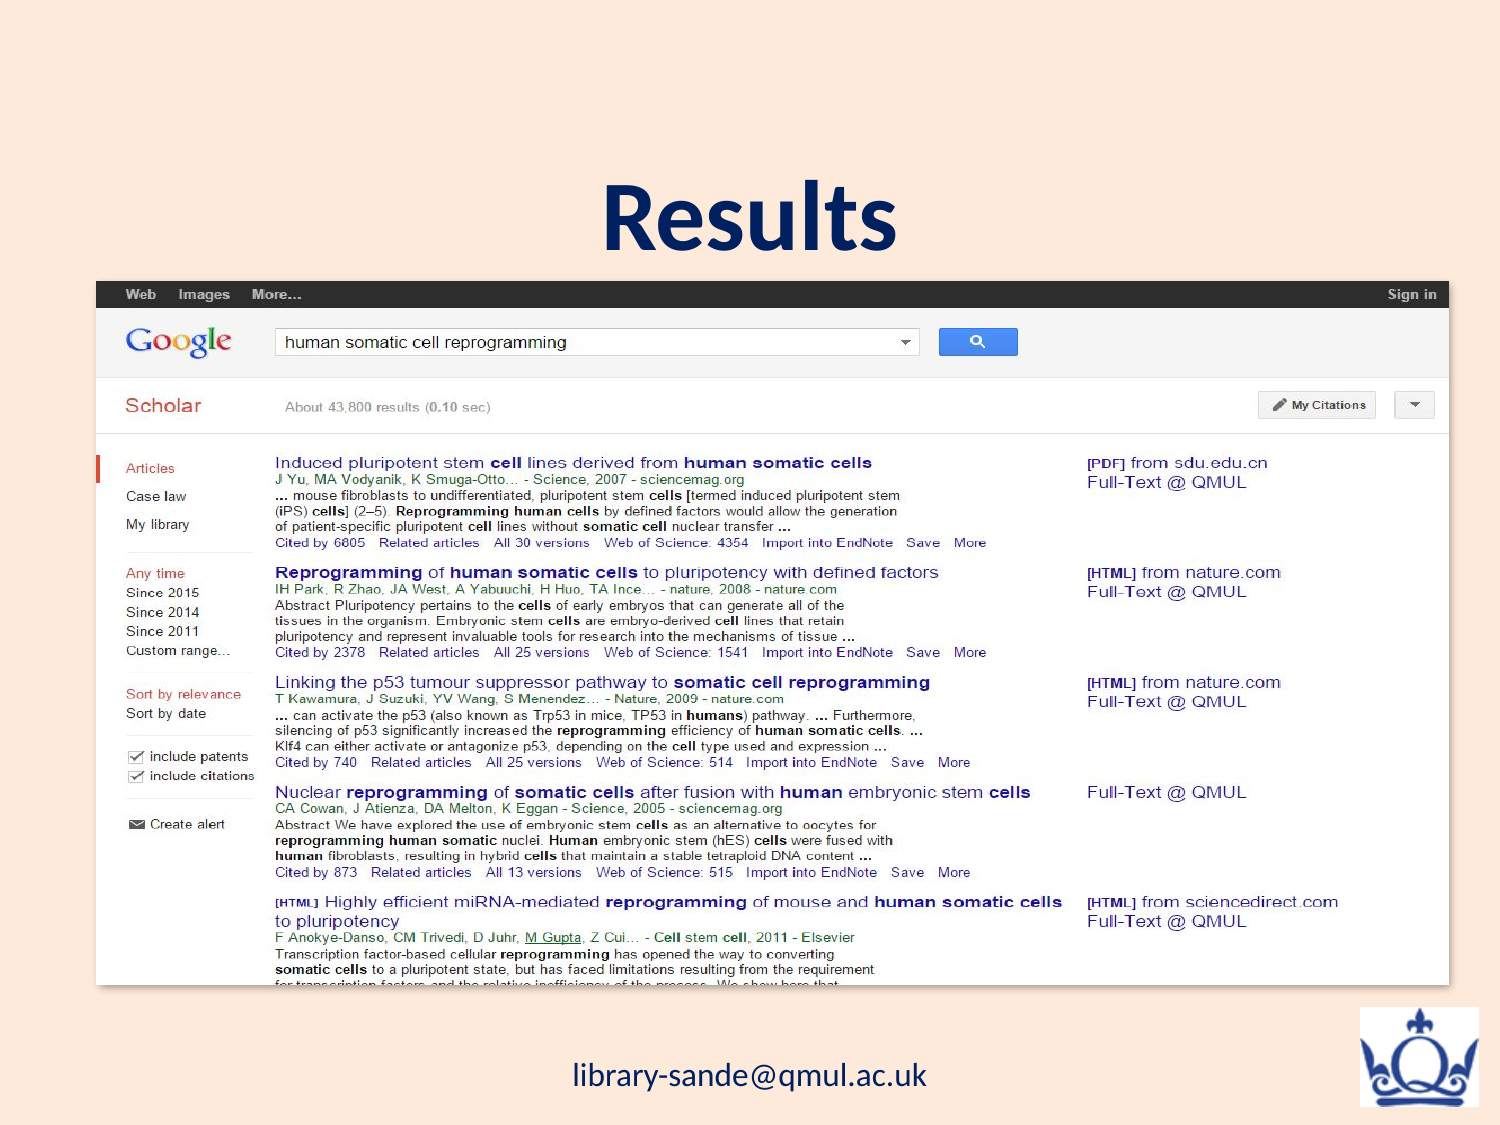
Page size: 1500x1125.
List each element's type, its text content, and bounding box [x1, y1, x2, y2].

title Results [74, 140, 1426, 282]
picture [96, 280, 1449, 985]
picture [1360, 1007, 1479, 1107]
footer library-sande@qmul.ac.uk [512, 1042, 988, 1103]
